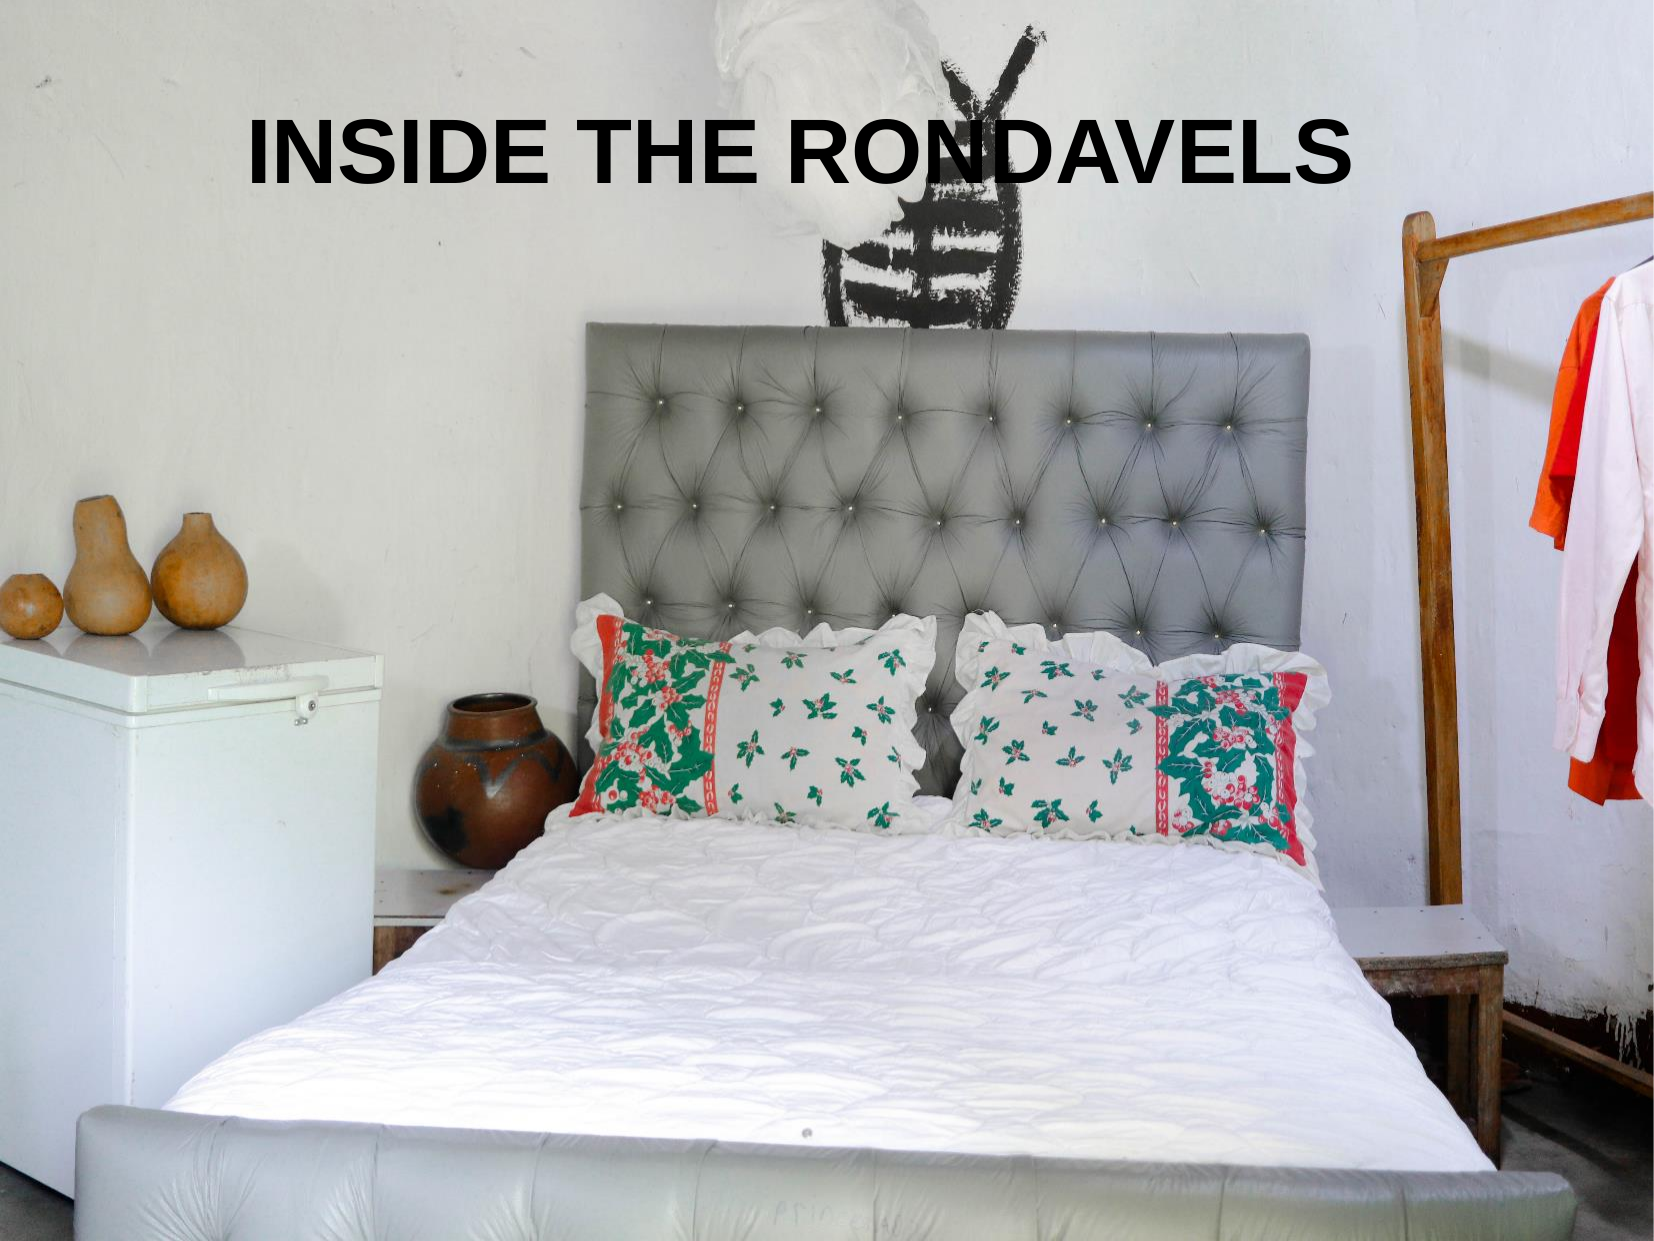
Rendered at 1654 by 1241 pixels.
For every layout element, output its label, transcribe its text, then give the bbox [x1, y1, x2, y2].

picture [0, 0, 1654, 1241]
title INSIDE THE RONDAVELS [82, 49, 1571, 257]
